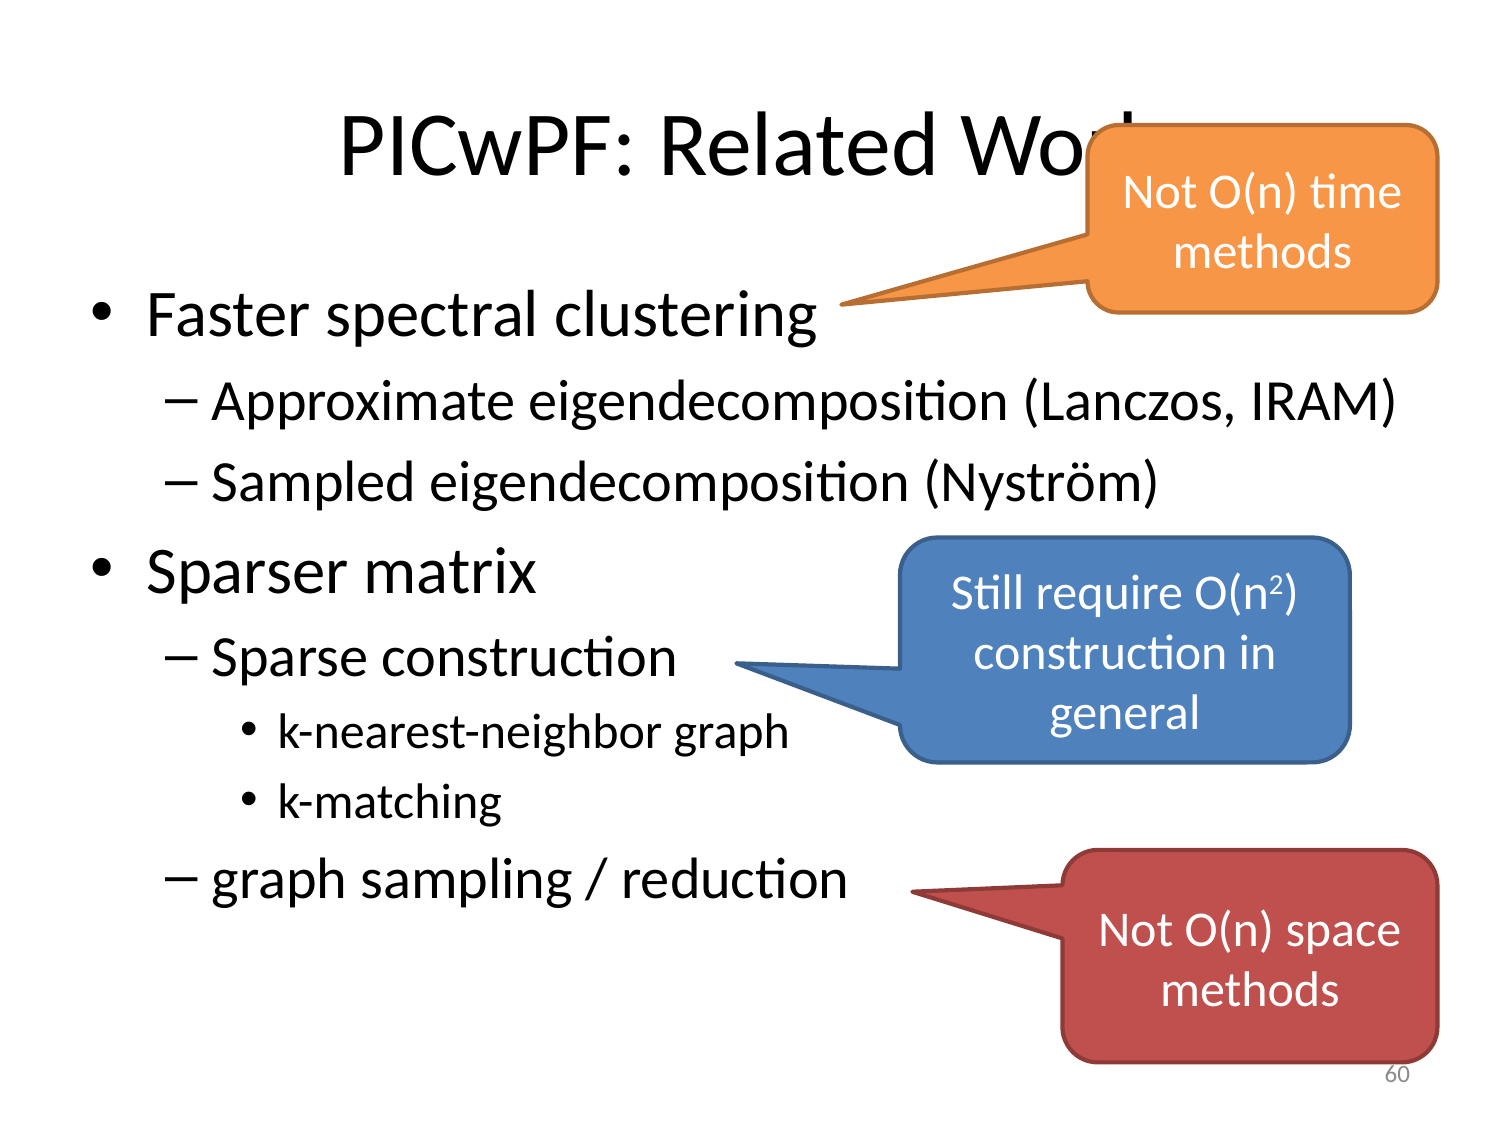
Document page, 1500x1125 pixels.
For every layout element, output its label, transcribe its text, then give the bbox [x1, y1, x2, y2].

slide_number 60 [1074, 1042, 1425, 1103]
text_box Still require O(n2) construction in general [734, 535, 1353, 765]
list Faster spectral clustering Approximate eigendecomposition (Lanczos, IRAM) Sampled eigendecomposition (Nyström) Sparser matrix Sparse construction k-nearest-neighbor graph k-matching graph sampling / reduction [75, 262, 1425, 1005]
text_box Not O(n) space methods [910, 847, 1440, 1057]
text_box Not O(n) time methods [839, 122, 1440, 315]
title PICwPF: Related Work [75, 45, 1425, 233]
